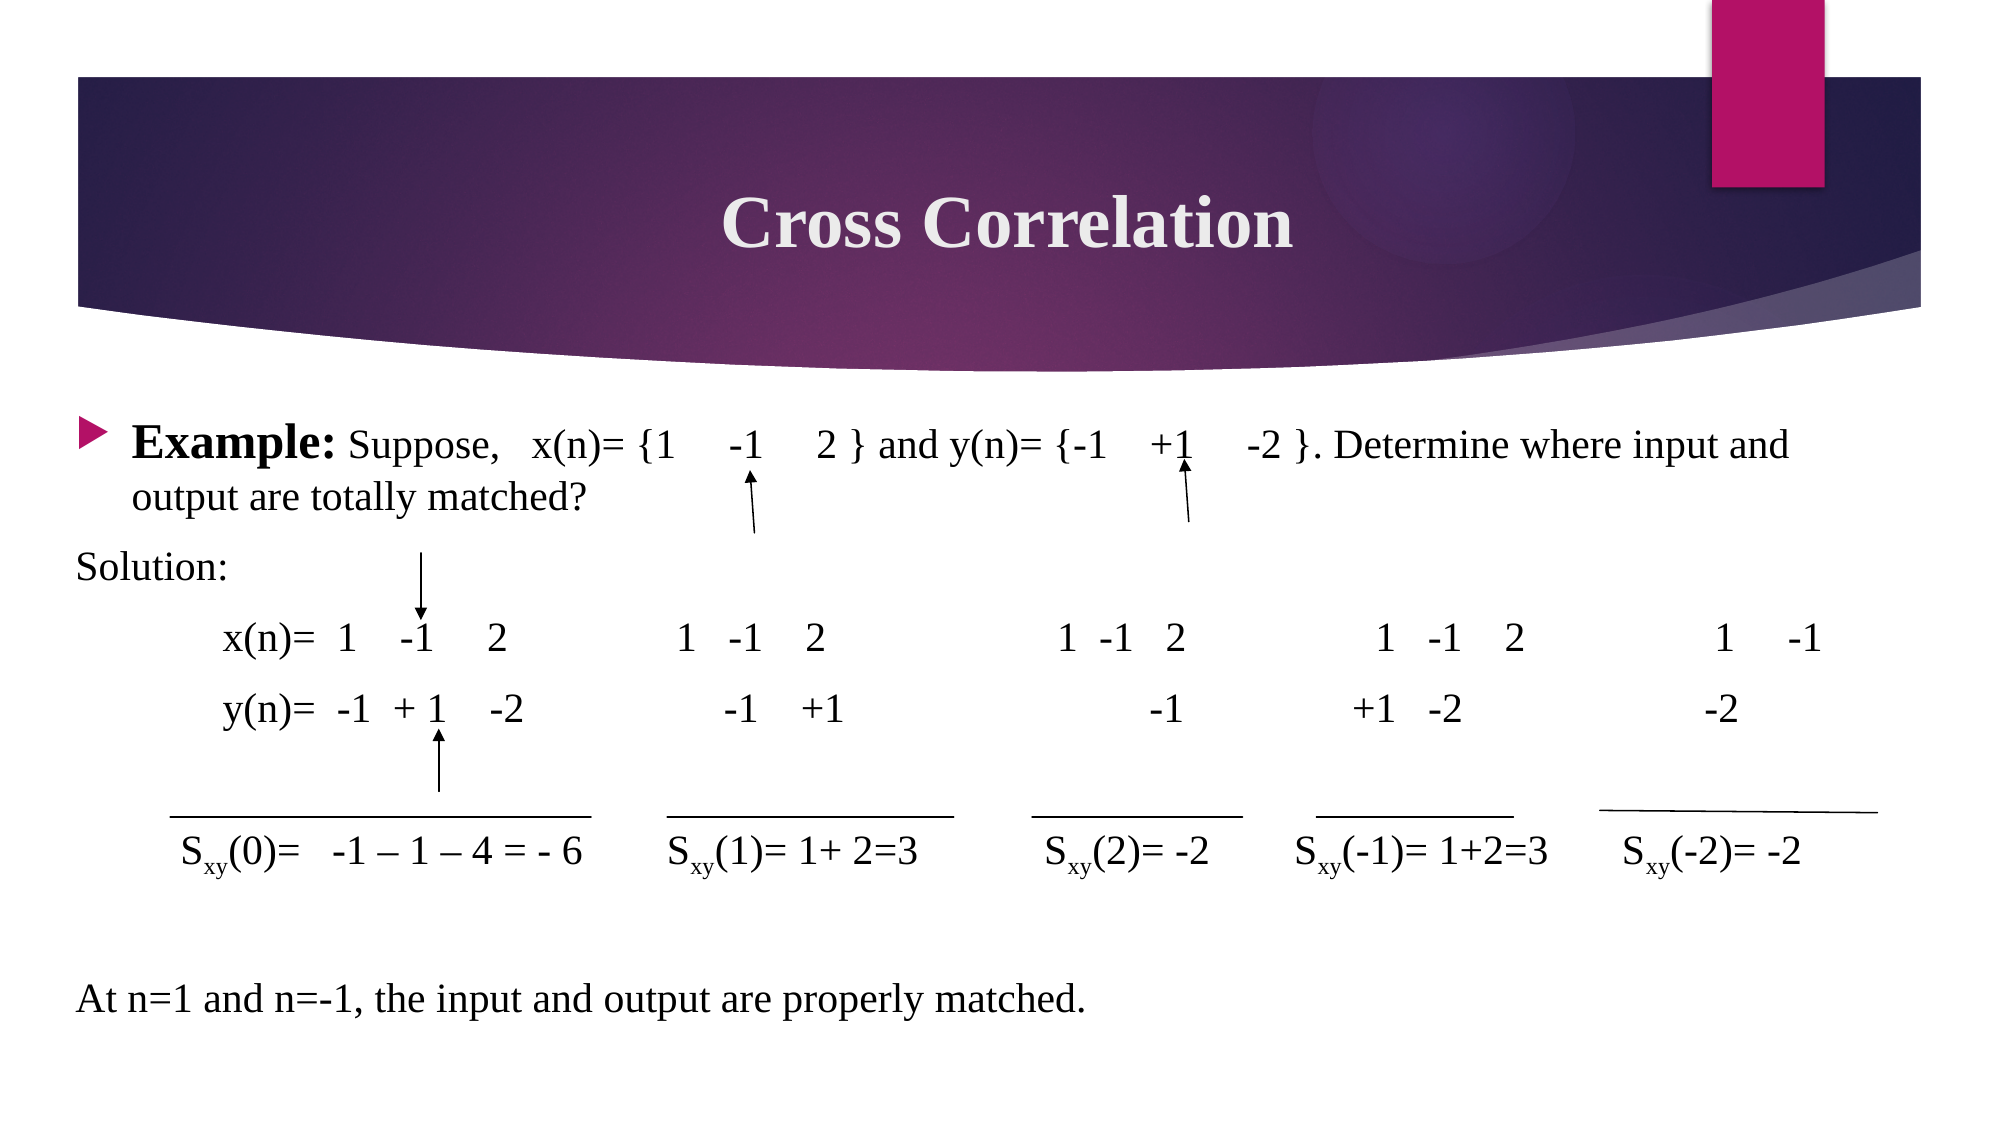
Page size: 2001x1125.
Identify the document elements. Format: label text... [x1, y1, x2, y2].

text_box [1184, 458, 1189, 522]
list Example: Suppose, x(n)= {1 -1 2 } and y(n)= {-1 +1 -2 }. Determine where input and output are totally matched? Solution: x(n)= 1 -1 2 1 -1 2 1 -1 2 1 -1 2 1 -1 y(n)= -1 + 1 -2 -1 +1 -1 +1 -2 -2 Sxy(0)= -1 – 1 – 4 = - 6 Sxy(1)= 1+ 2=3 Sxy(2)= -2 Sxy(-1)= 1+2=3 Sxy(-2)= -2 At n=1 and n=-1, the input and output are properly matched. [60, 400, 1897, 1106]
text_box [749, 469, 755, 534]
title Cross Correlation [705, 159, 1627, 276]
